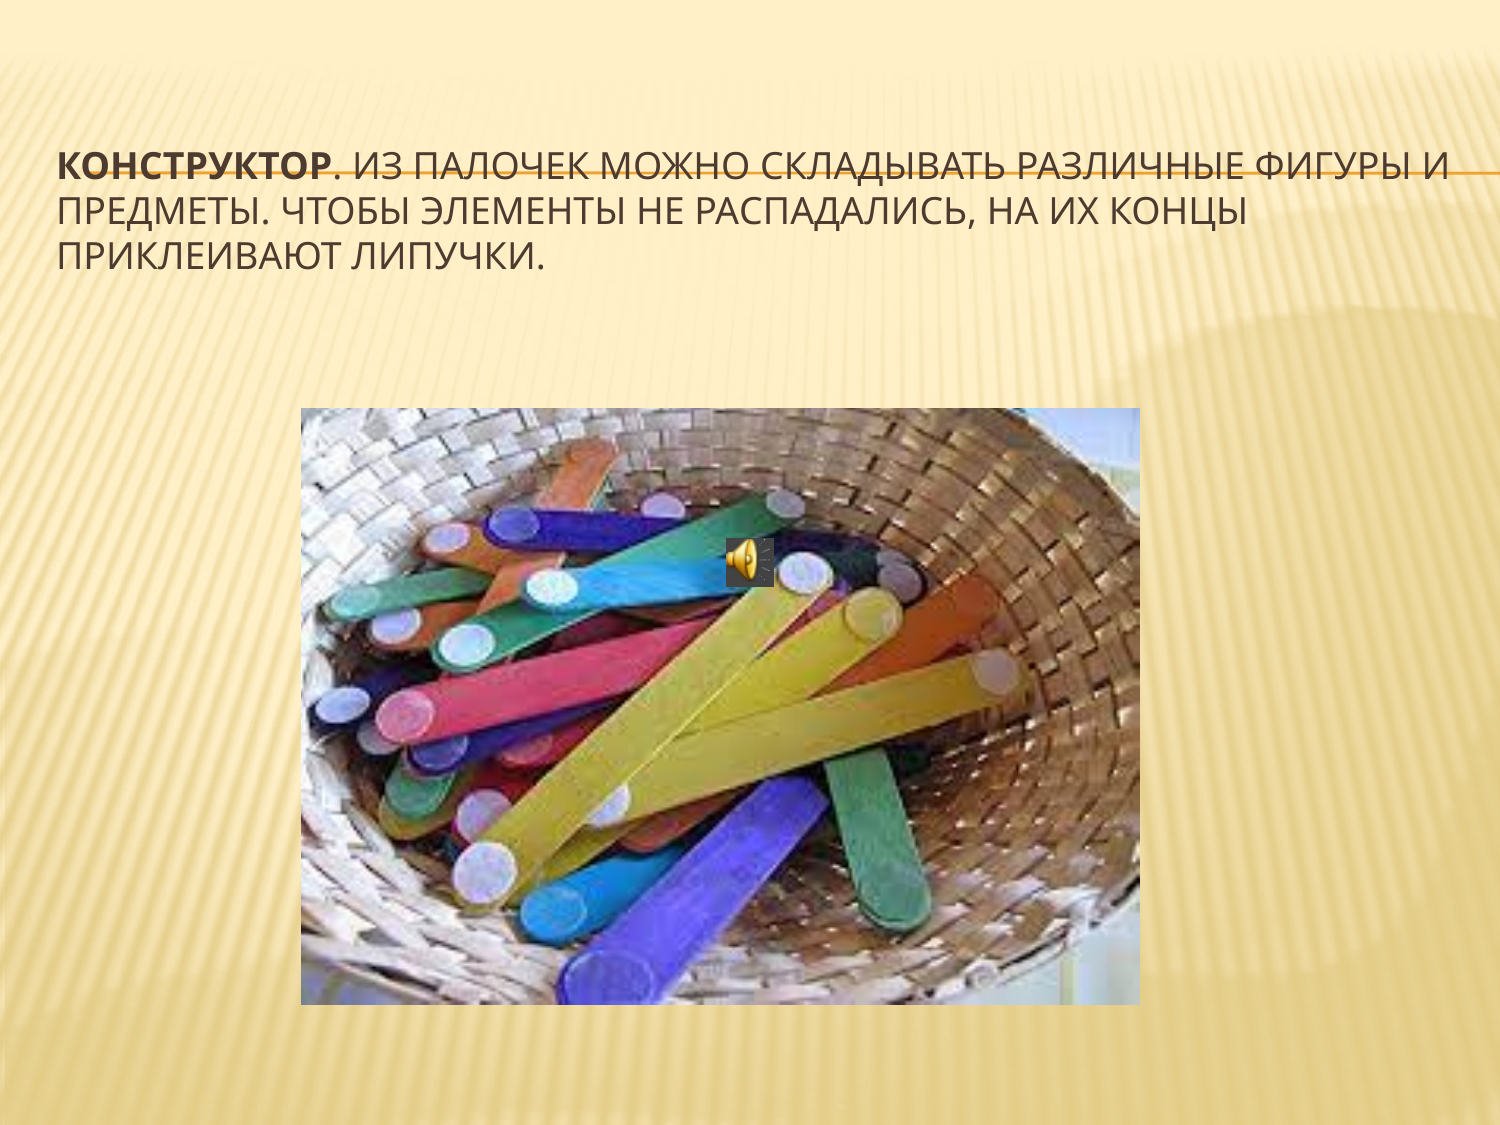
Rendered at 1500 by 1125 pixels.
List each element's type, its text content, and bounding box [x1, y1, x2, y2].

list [300, 408, 1141, 1006]
title Конструктор. Из палочек можно складывать различные фигуры и предметы. Чтобы элементы не распадались, на их концы приклеивают липучки. [41, 78, 1467, 386]
picture [724, 537, 776, 588]
